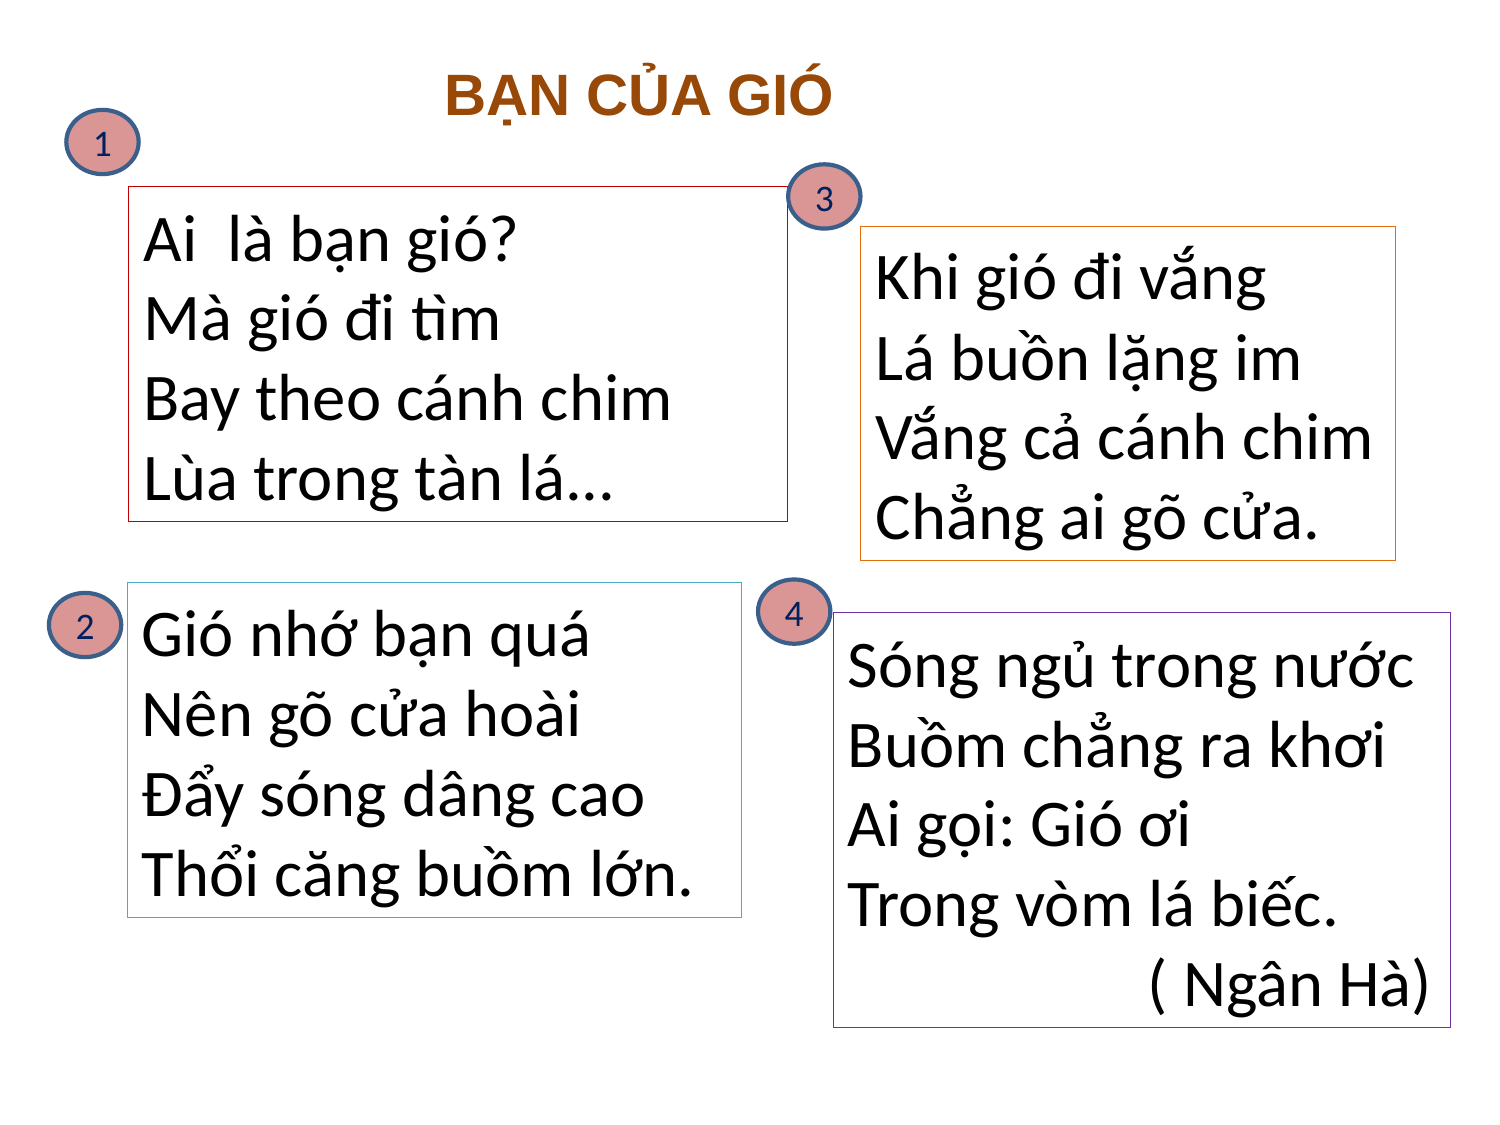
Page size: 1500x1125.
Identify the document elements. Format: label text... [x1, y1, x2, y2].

text_box 2 [46, 590, 124, 660]
text_box Gió nhớ bạn quá Nên gõ cửa hoài Đẩy sóng dâng cao Thổi căng buồm lớn. [127, 582, 742, 918]
text_box Khi gió đi vắng Lá buồn lặng im Vắng cả cánh chim Chẳng ai gõ cửa. [860, 226, 1396, 561]
text_box Ai là bạn gió? Mà gió đi tìm Bay theo cánh chim Lùa trong tàn lá... [128, 186, 788, 522]
text_box 4 [755, 577, 833, 646]
text_box 3 [786, 162, 863, 231]
text_box Sóng ngủ trong nước Buồm chẳng ra khơi Ai gọi: Gió ơi Trong vòm lá biếc. ( Ngân Hà) [833, 612, 1451, 1028]
text_box 1 [64, 107, 141, 177]
text_box BẠN CỦA GIÓ [417, 50, 861, 135]
